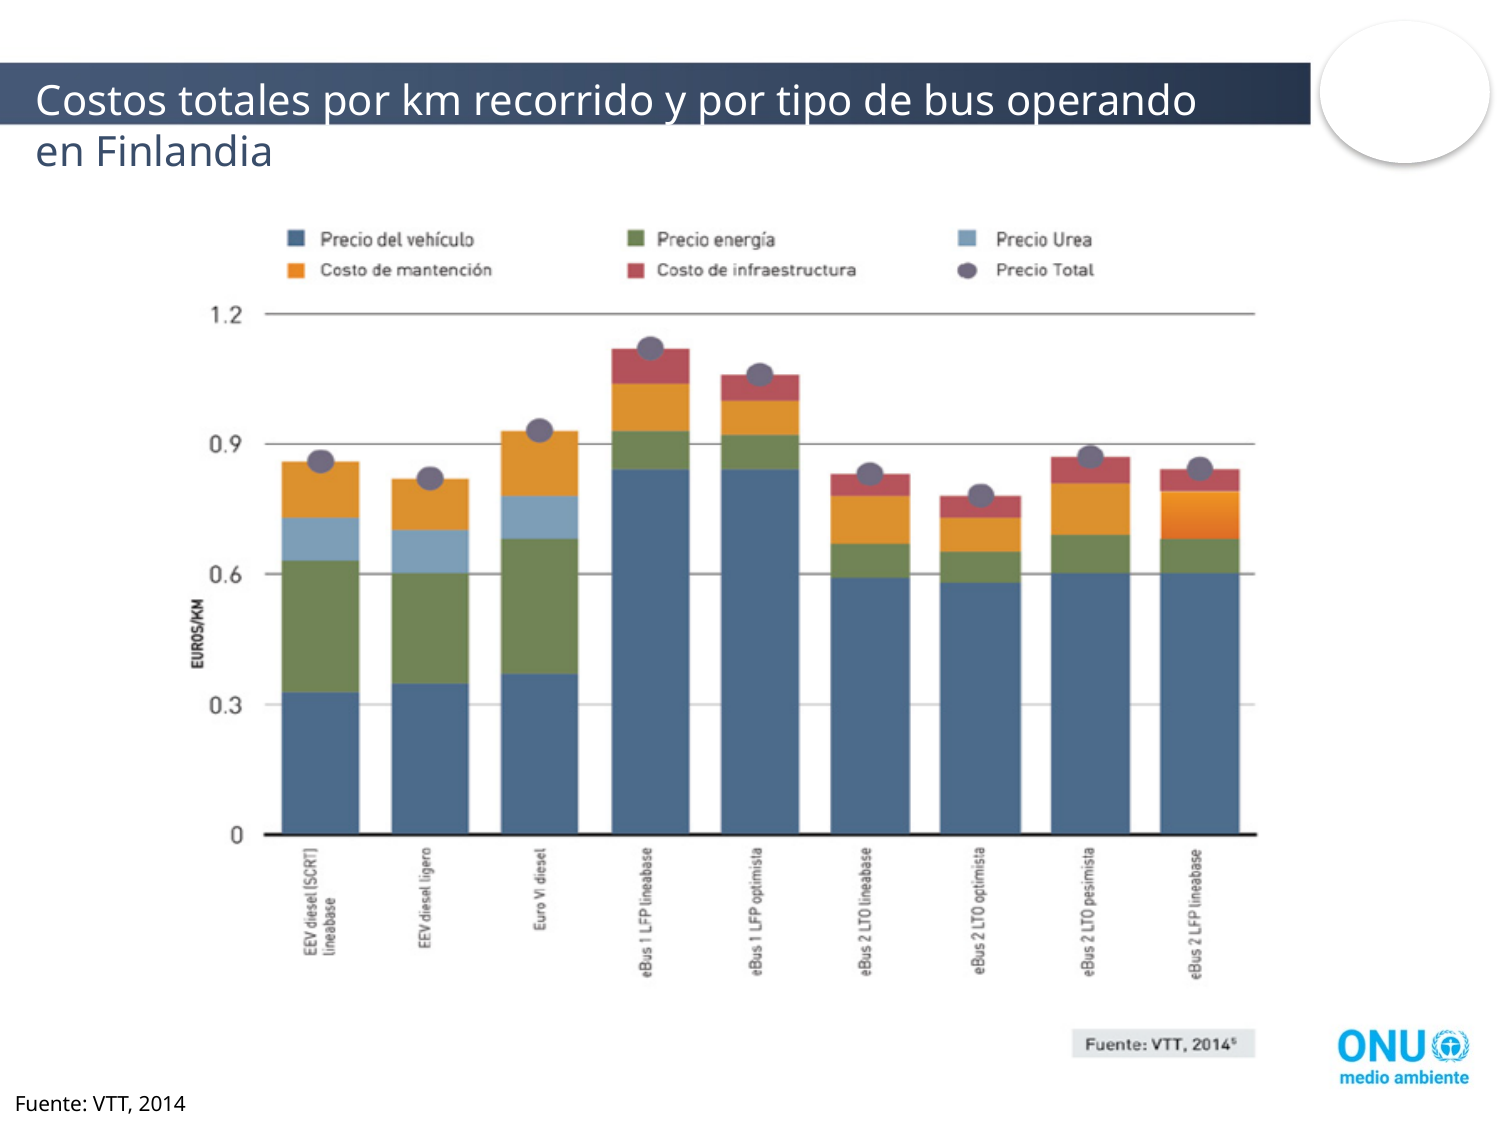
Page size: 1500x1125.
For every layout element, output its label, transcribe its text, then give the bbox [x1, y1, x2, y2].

title Costos totales por km recorrido y por tipo de bus operando [20, 59, 1326, 109]
text_box [1319, 21, 1490, 163]
text_box Fuente: VTT, 2014 [0, 1082, 843, 1123]
text_box en Finlandia [20, 109, 1371, 177]
picture [0, 0, 1500, 1125]
